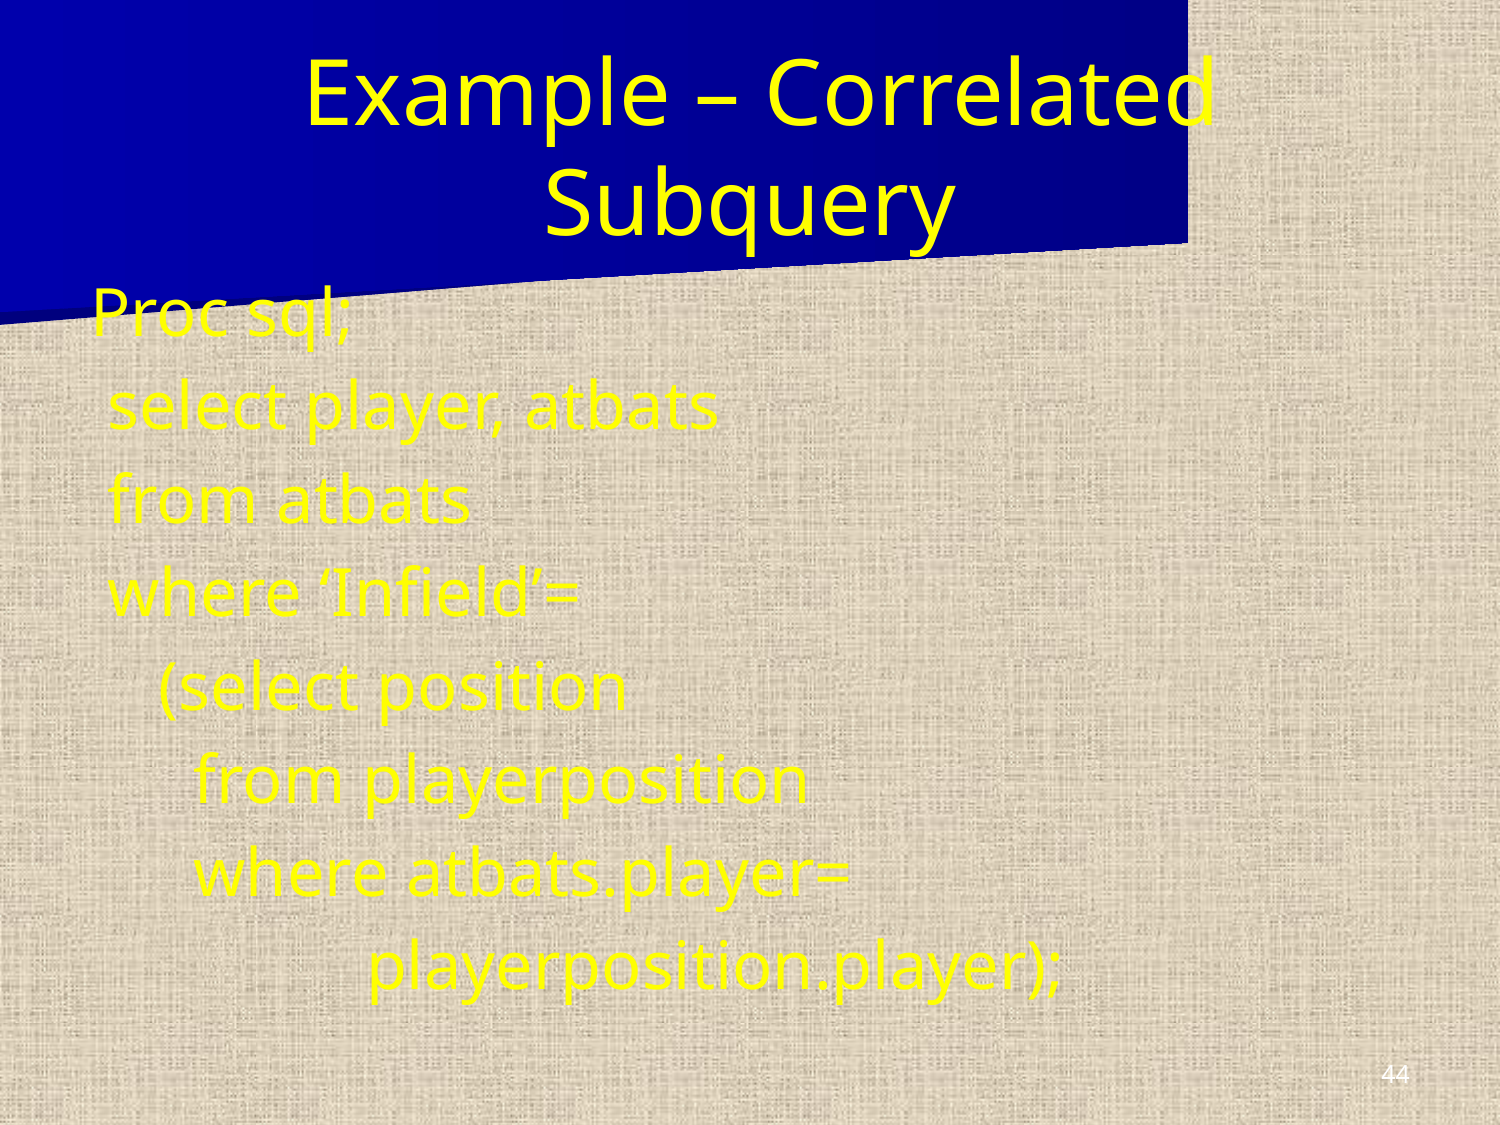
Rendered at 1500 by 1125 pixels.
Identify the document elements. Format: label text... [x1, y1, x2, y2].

slide_number 44 [1074, 1024, 1426, 1101]
list Proc sql; select player, atbats from atbats where ‘Infield’= (select position from playerposition where atbats.player= playerposition.player); [74, 262, 1426, 1038]
picture [0, 0, 1500, 1125]
title Example – Correlated Subquery [74, 49, 1426, 238]
